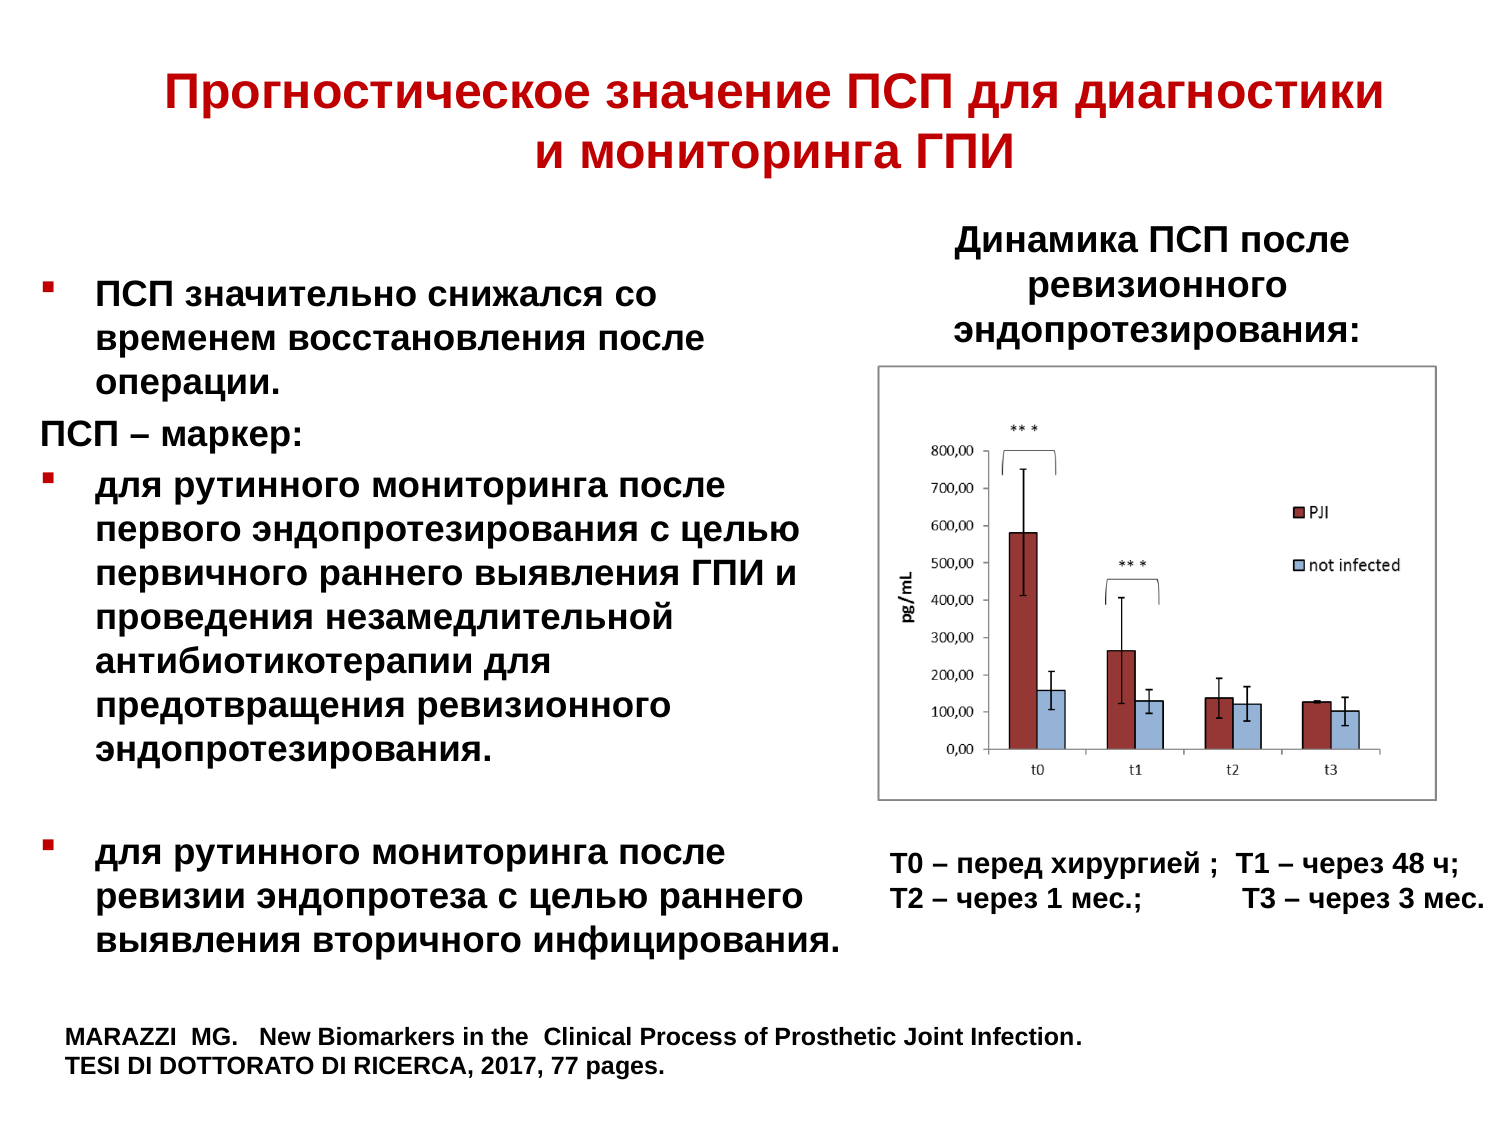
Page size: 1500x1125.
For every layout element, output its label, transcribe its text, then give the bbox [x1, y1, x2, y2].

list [874, 362, 1438, 803]
text_box Динамика ПСП после ревизионного эндопротезирования: [844, 208, 1471, 358]
text_box T0 – перед хирургией ; T1 – через 48 ч; T2 – через 1 мес.; T3 – через 3 мес. [874, 837, 1500, 923]
list ПСП значительно снижался со временем восстановления после операции. ПСП – маркер: для рутинного мониторинга после первого эндопротезирования с целью первичного раннего выявления ГПИ и проведения незамедлительной антибиотикотерапии для предотвращения ревизионного эндопротезирования. для рутинного мониторинга после ревизии эндопротеза с целью раннего выявления вторичного инфицирования. [24, 262, 863, 1005]
title Прогностическое значение ПСП для диагностики и мониторинга ГПИ [75, 24, 1475, 213]
text_box MARAZZI MG. New Biomarkers in the Clinical Process of Prosthetic Joint Infection. TESI DI DOTTORATO DI RICERCA, 2017, 77 pages. [50, 1012, 1500, 1088]
